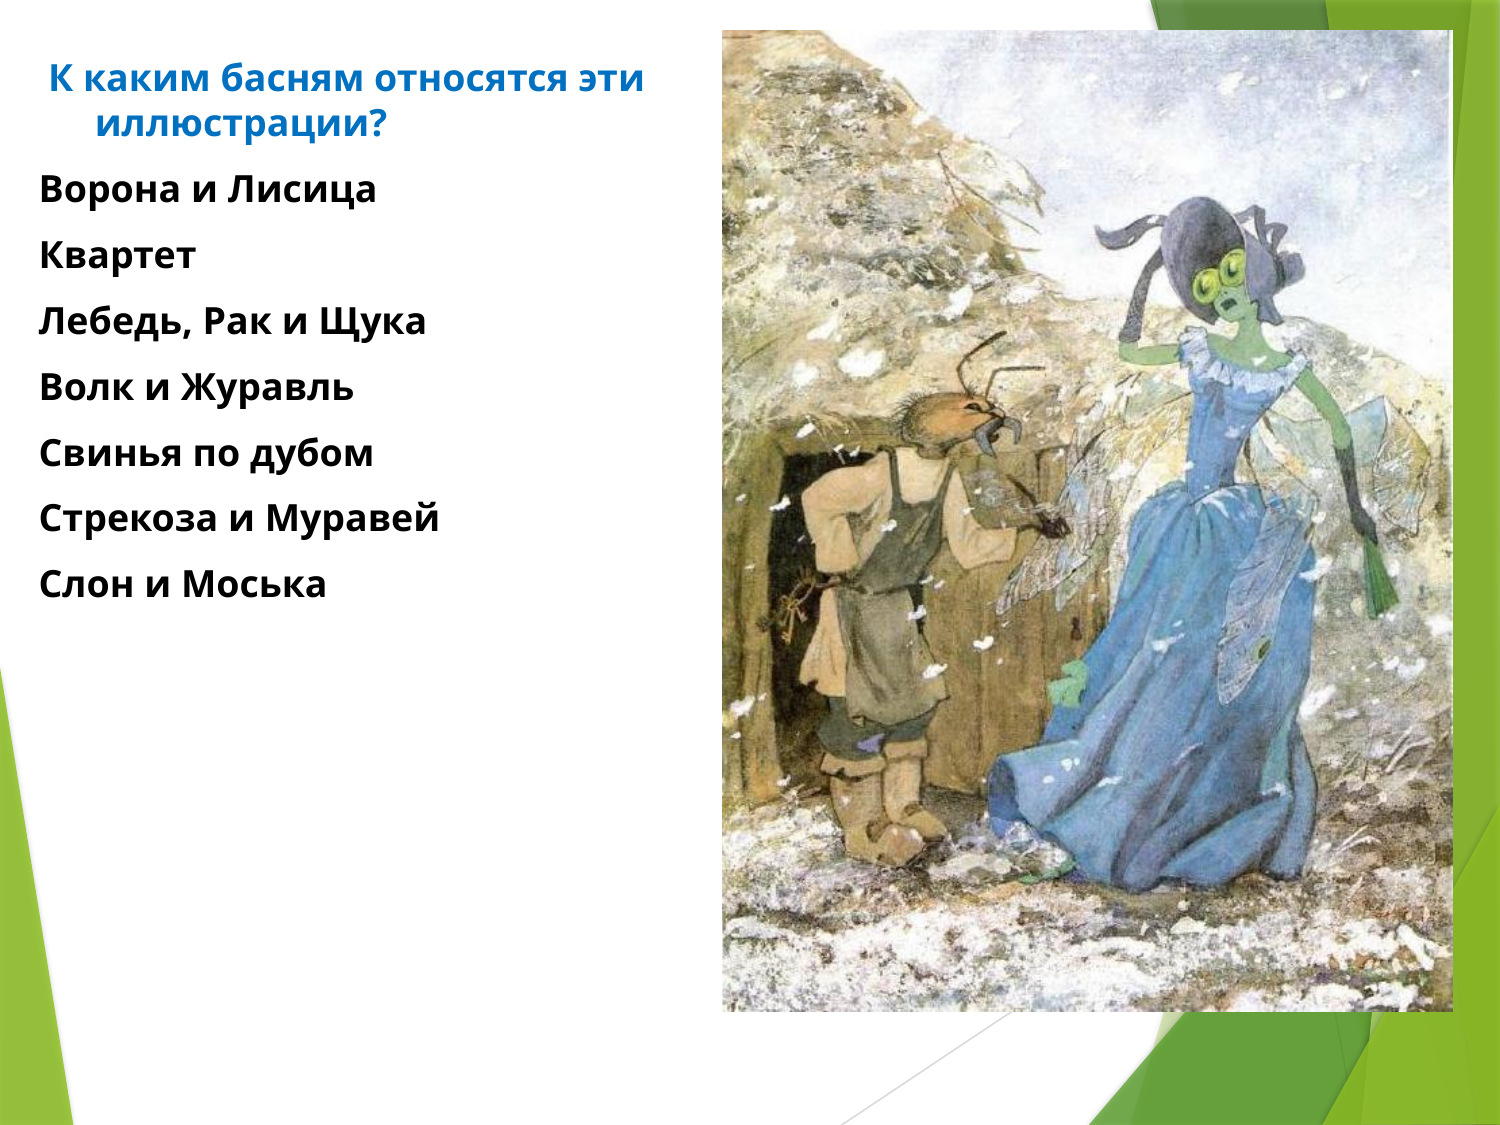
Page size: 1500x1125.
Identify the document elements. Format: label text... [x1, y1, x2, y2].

list К каким басням относятся эти иллюстрации? Ворона и Лисица Квартет Лебедь, Рак и Щука Волк и Журавль Свинья по дубом Стрекоза и Муравей Слон и Моська [23, 46, 786, 1125]
picture [722, 30, 1453, 1012]
